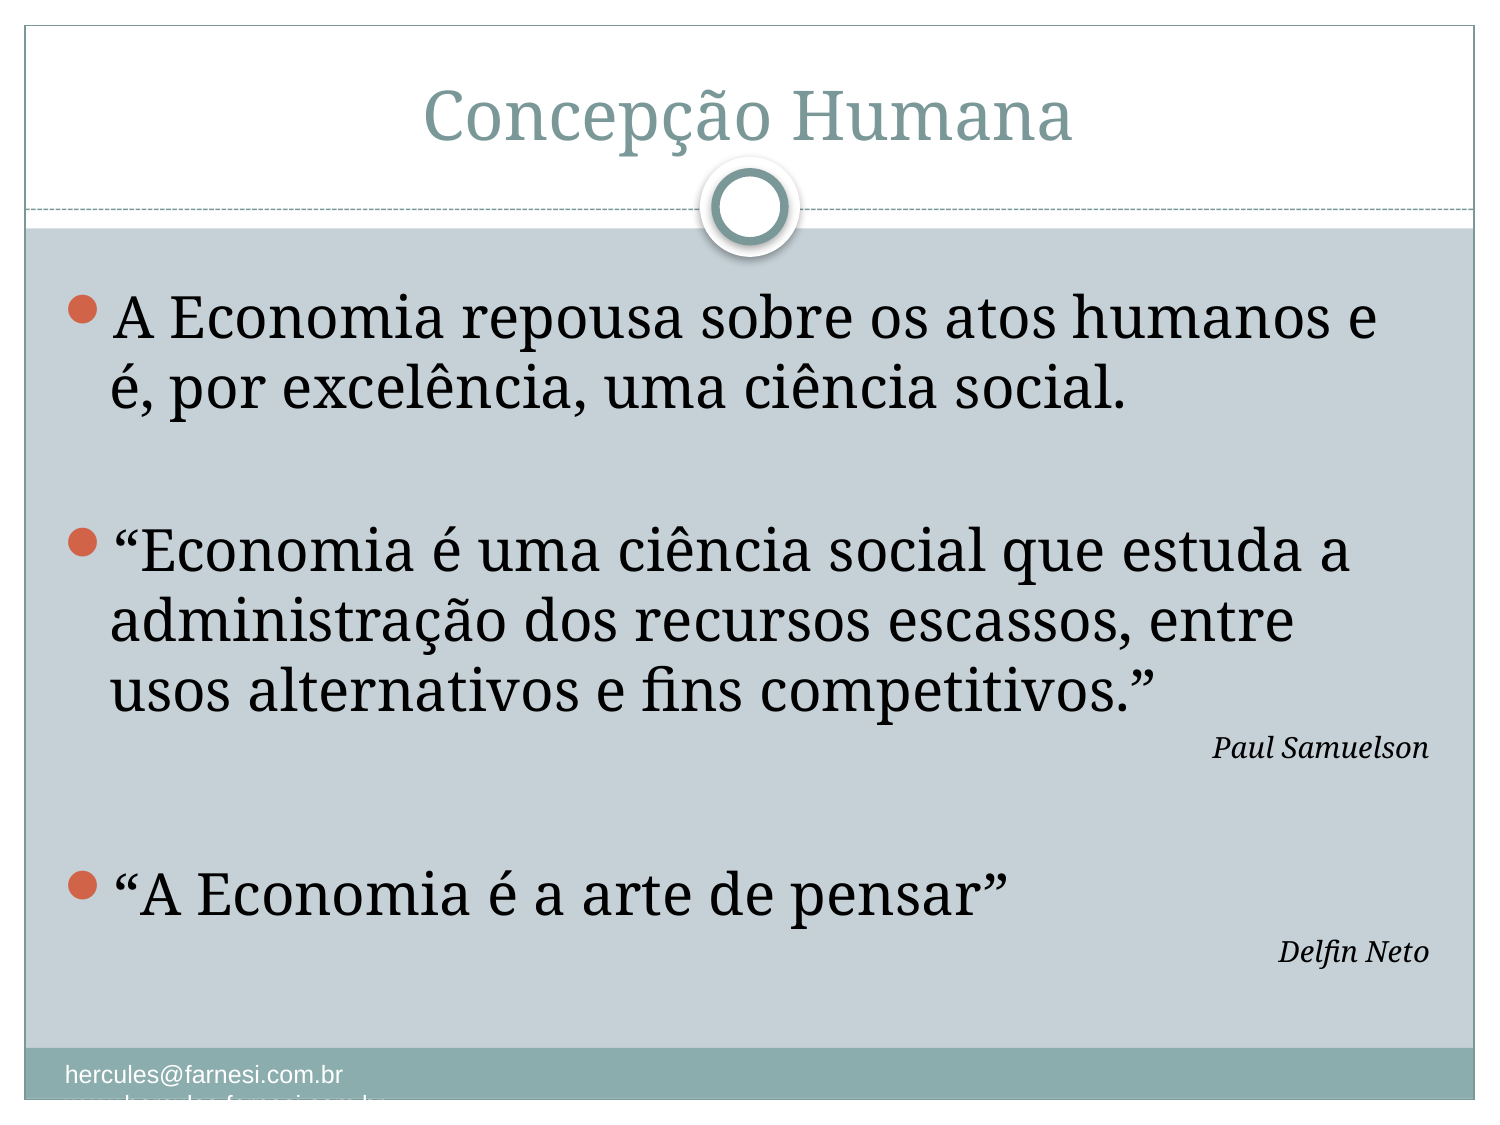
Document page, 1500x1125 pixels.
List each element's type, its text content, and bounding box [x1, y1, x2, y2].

footer hercules@farnesi.com.br www.hercules.farnesi.com.br [50, 1051, 638, 1112]
title Concepção Humana [49, 37, 1450, 162]
list A Economia repousa sobre os atos humanos e é, por excelência, uma ciência social. “Economia é uma ciência social que estuda a administração dos recursos escassos, entre usos alternativos e fins competitivos.” Paul Samuelson “A Economia é a arte de pensar” Delfin Neto [49, 273, 1445, 1024]
